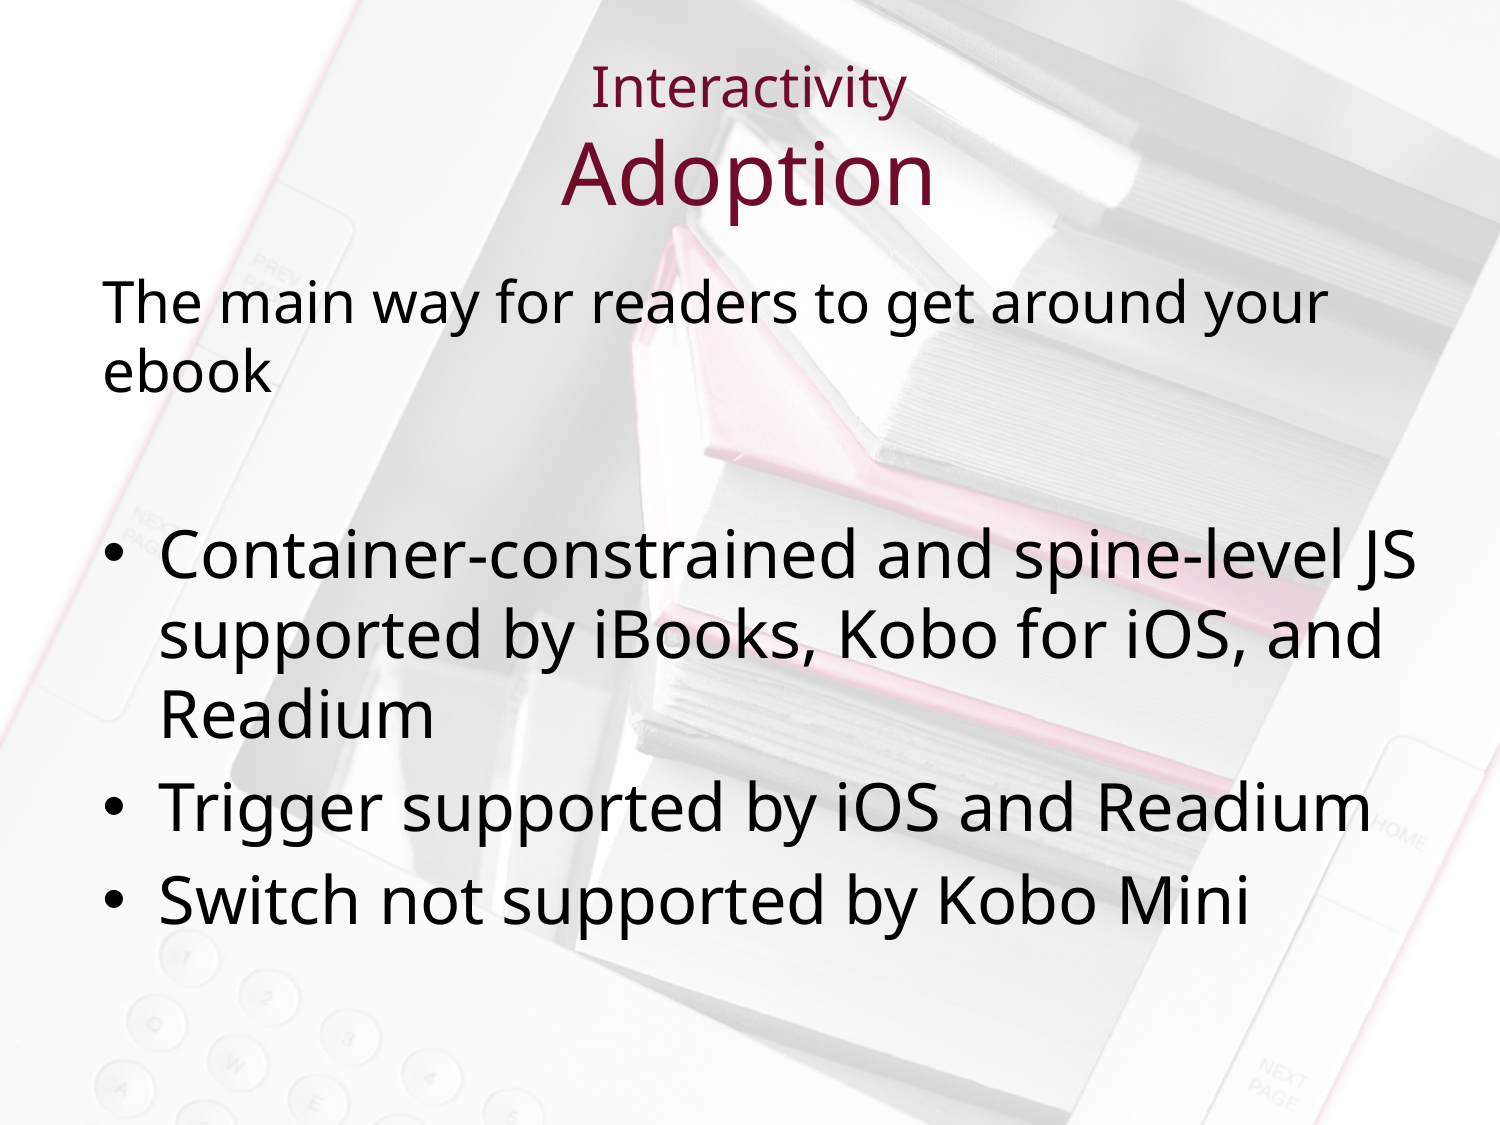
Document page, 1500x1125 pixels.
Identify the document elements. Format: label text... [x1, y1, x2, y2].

picture [0, 0, 1500, 1125]
text_box The main way for readers to get around your ebook Container-constrained and spine-level JS supported by iBooks, Kobo for iOS, and Readium Trigger supported by iOS and Readium Switch not supported by Kobo Mini [87, 257, 1438, 1000]
text_box Interactivity Adoption [74, 42, 1425, 231]
